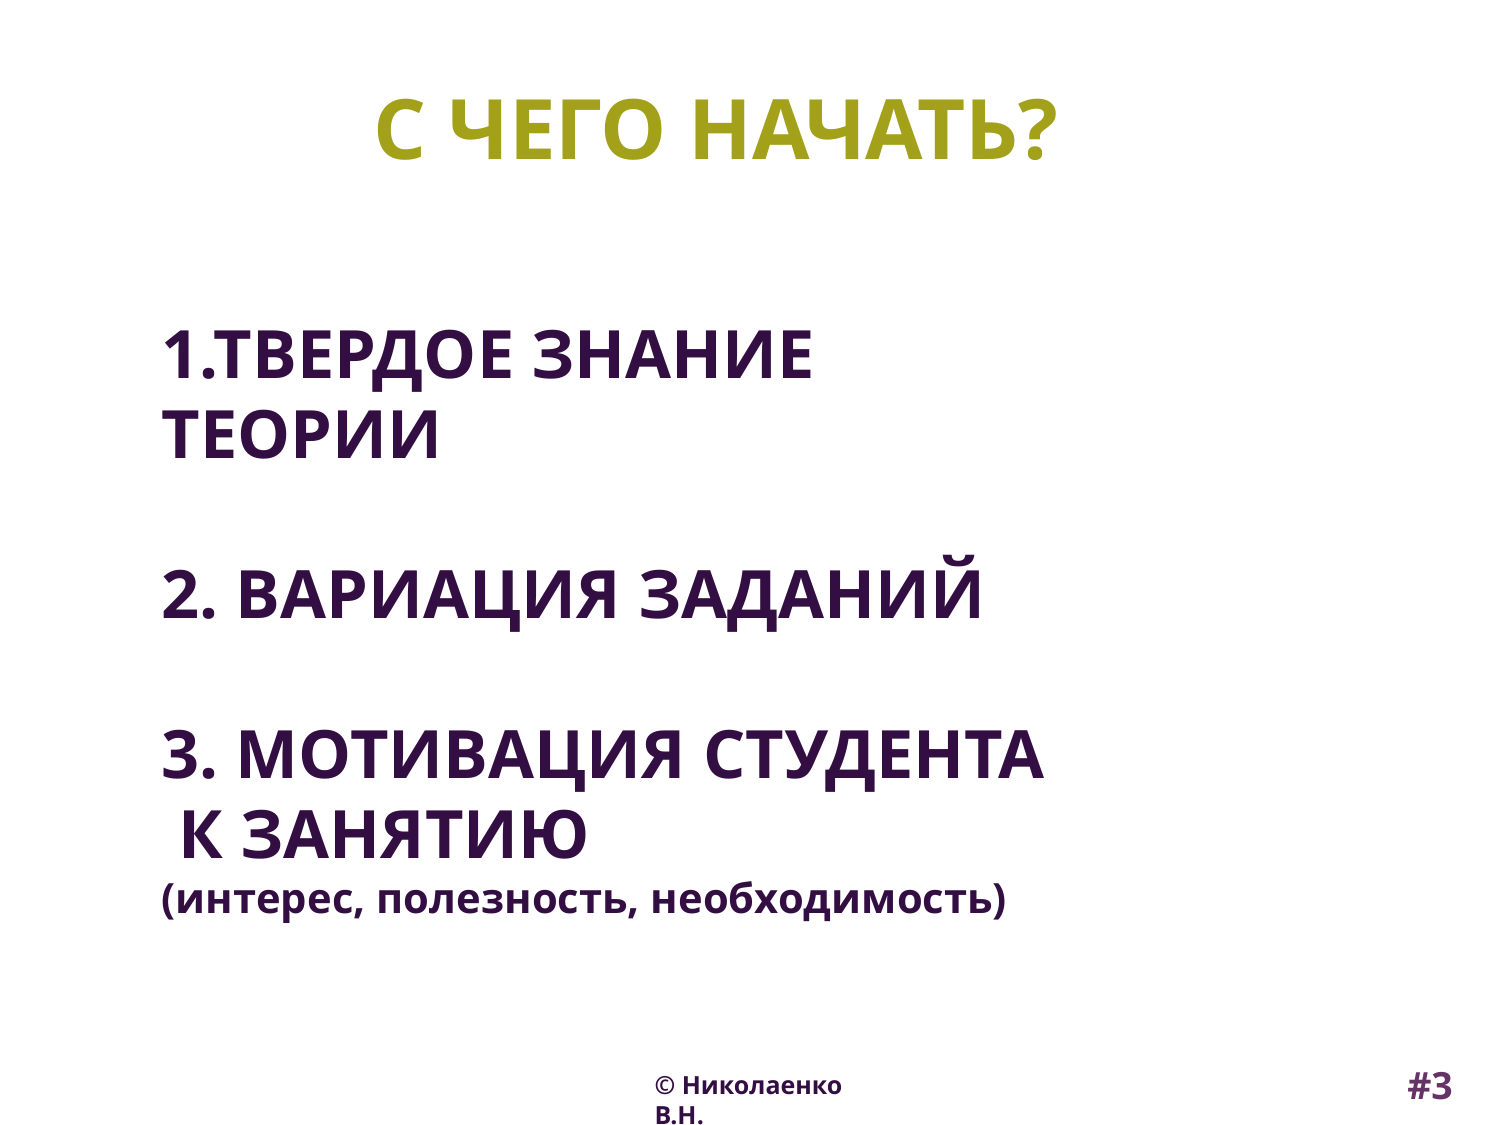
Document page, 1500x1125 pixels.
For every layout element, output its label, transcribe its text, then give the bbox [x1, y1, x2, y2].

text_box #3 [1392, 1054, 1500, 1115]
text_box © Николаенко В.Н. [639, 1062, 909, 1125]
text_box 1.ТВЕРДОЕ ЗНАНИЕ ТЕОРИИ 2. ВАРИАЦИЯ ЗАДАНИЙ 3. МОТИВАЦИЯ СТУДЕНТА К ЗАНЯТИЮ (интерес, полезность, необходимость) [146, 304, 1091, 929]
text_box С ЧЕГО НАЧАТЬ? [359, 68, 1074, 184]
